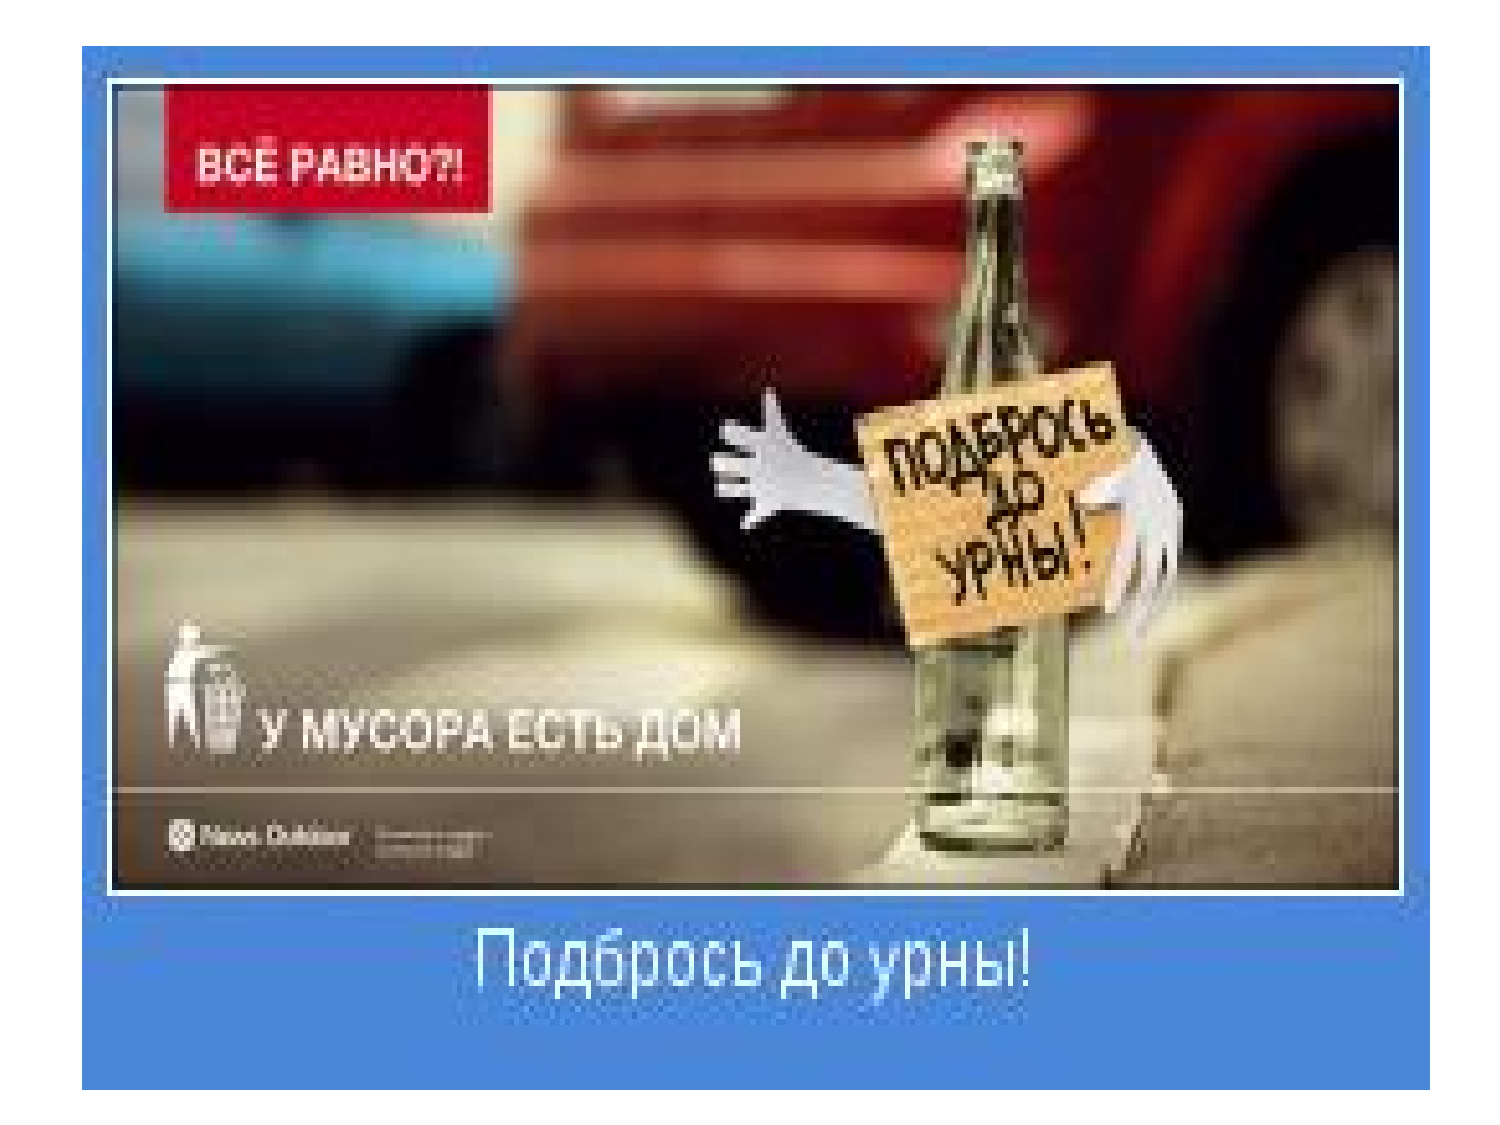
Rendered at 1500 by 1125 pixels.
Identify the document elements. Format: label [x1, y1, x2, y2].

list [81, 46, 1430, 1091]
